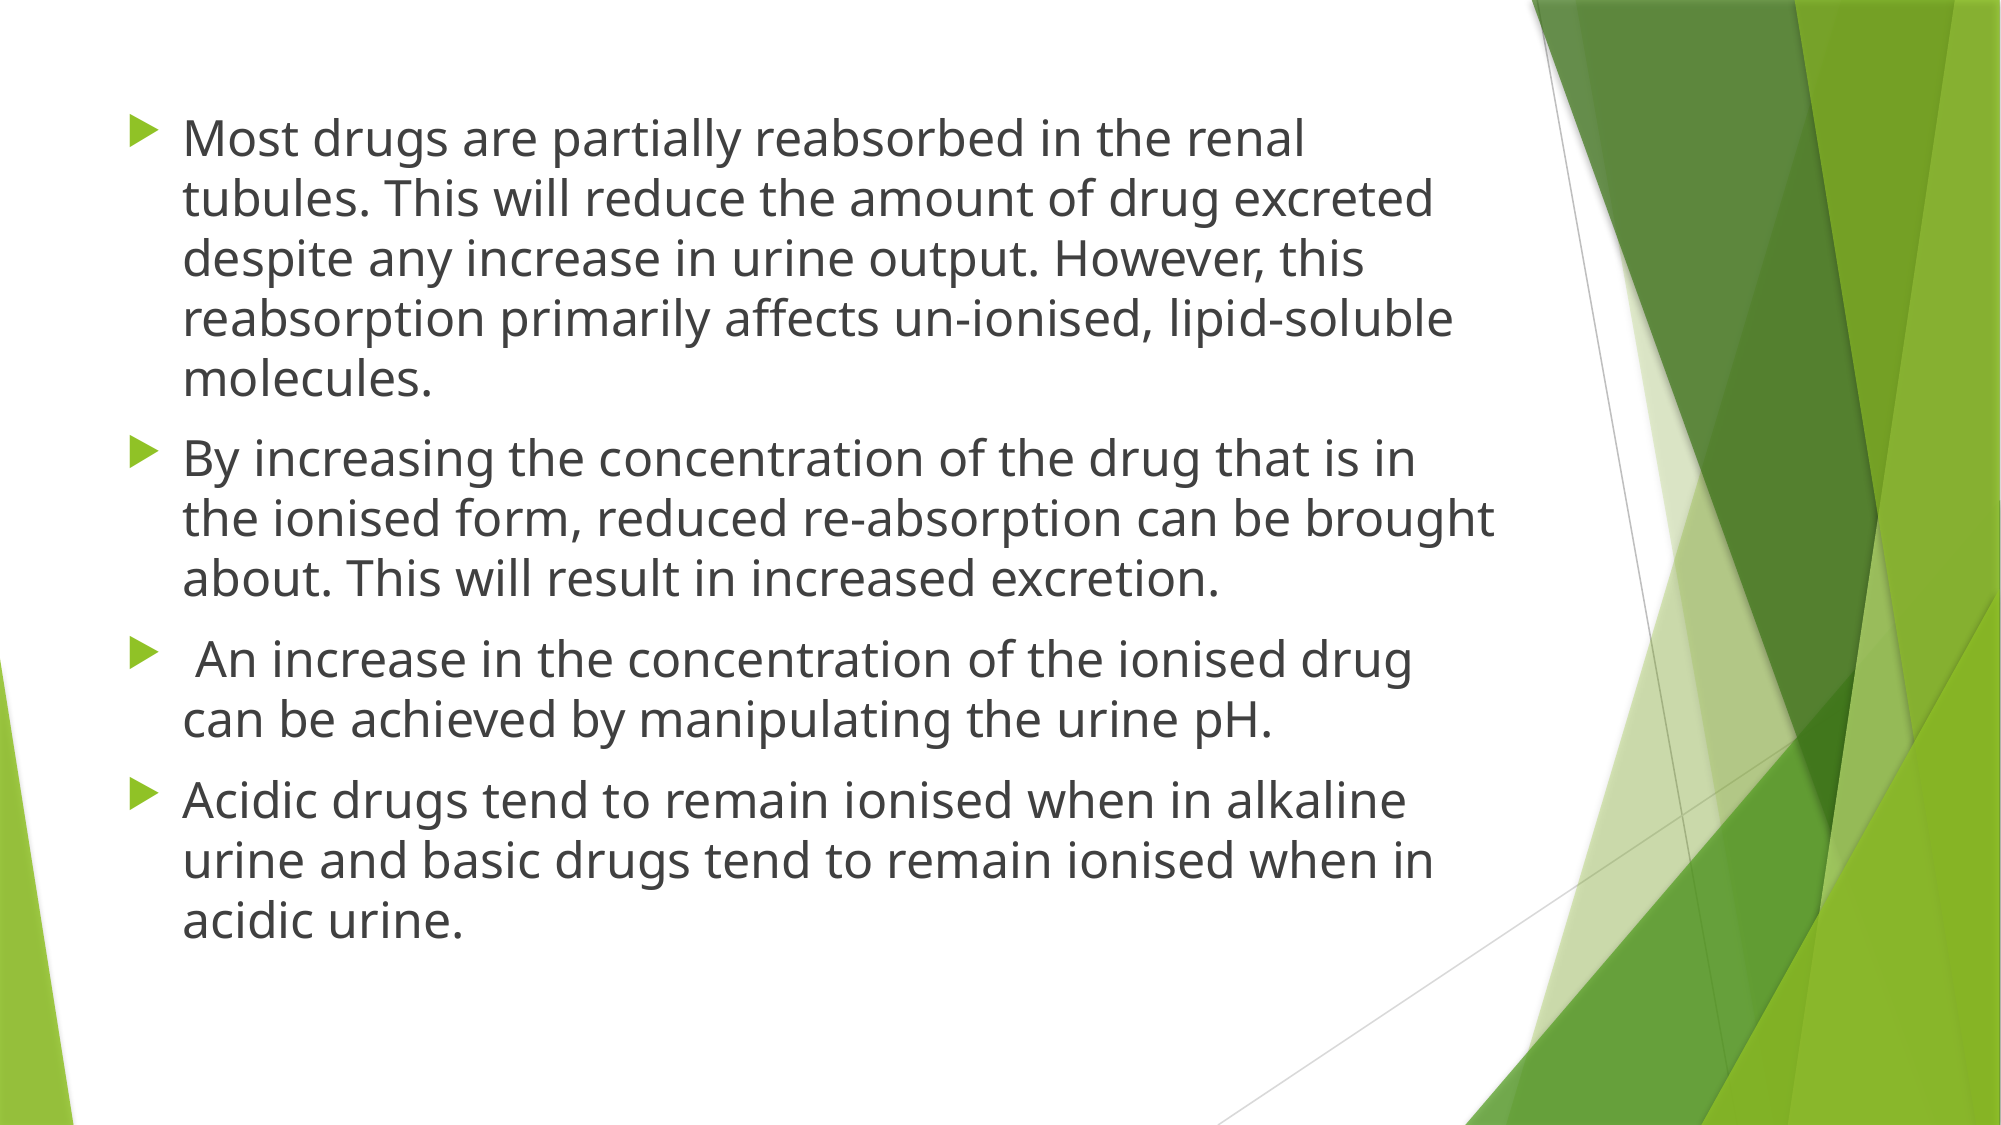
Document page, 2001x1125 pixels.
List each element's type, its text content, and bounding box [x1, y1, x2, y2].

list Most drugs are partially reabsorbed in the renal tubules. This will reduce the amount of drug excreted despite any increase in urine output. However, this reabsorption primarily affects un-ionised, lipid-soluble molecules. By increasing the concentration of the drug that is in the ionised form, reduced re-absorption can be brought about. This will result in increased excretion. An increase in the concentration of the ionised drug can be achieved by manipulating the urine pH. Acidic drugs tend to remain ionised when in alkaline urine and basic drugs tend to remain ionised when in acidic urine. [111, 98, 1522, 991]
